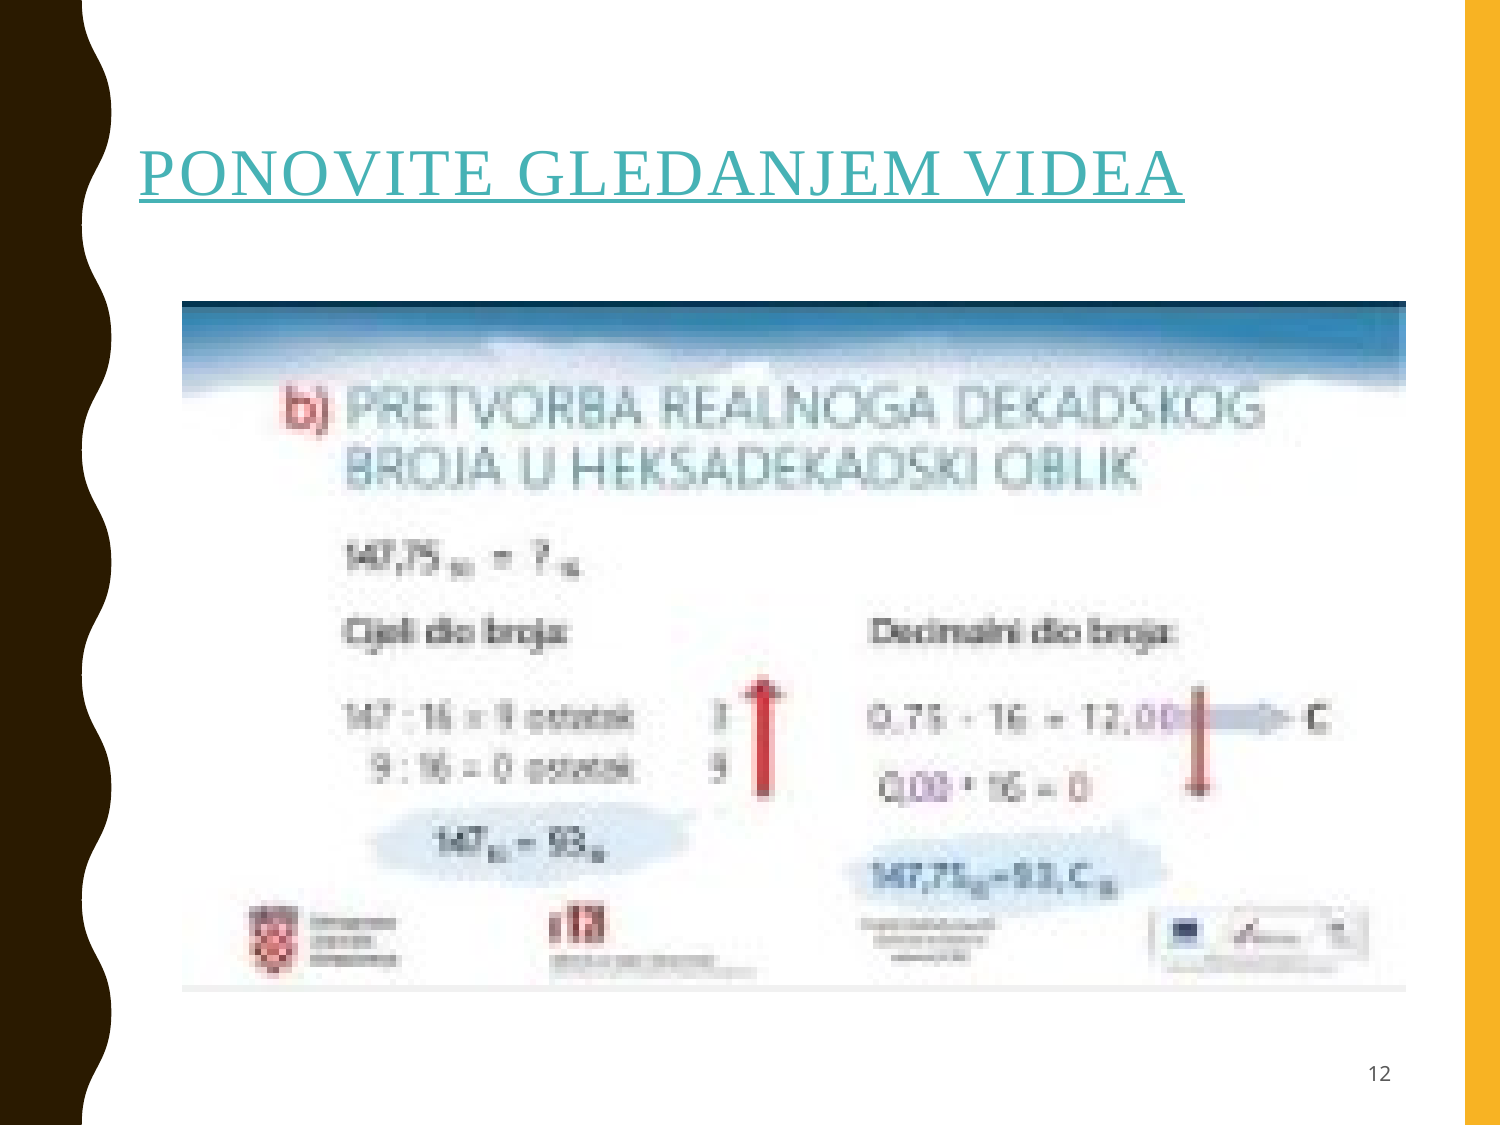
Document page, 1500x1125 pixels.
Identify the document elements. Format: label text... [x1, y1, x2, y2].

title Ponovite gledanjem videa [123, 130, 1377, 229]
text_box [181, 300, 1407, 992]
slide_number 12 [1059, 1045, 1407, 1103]
